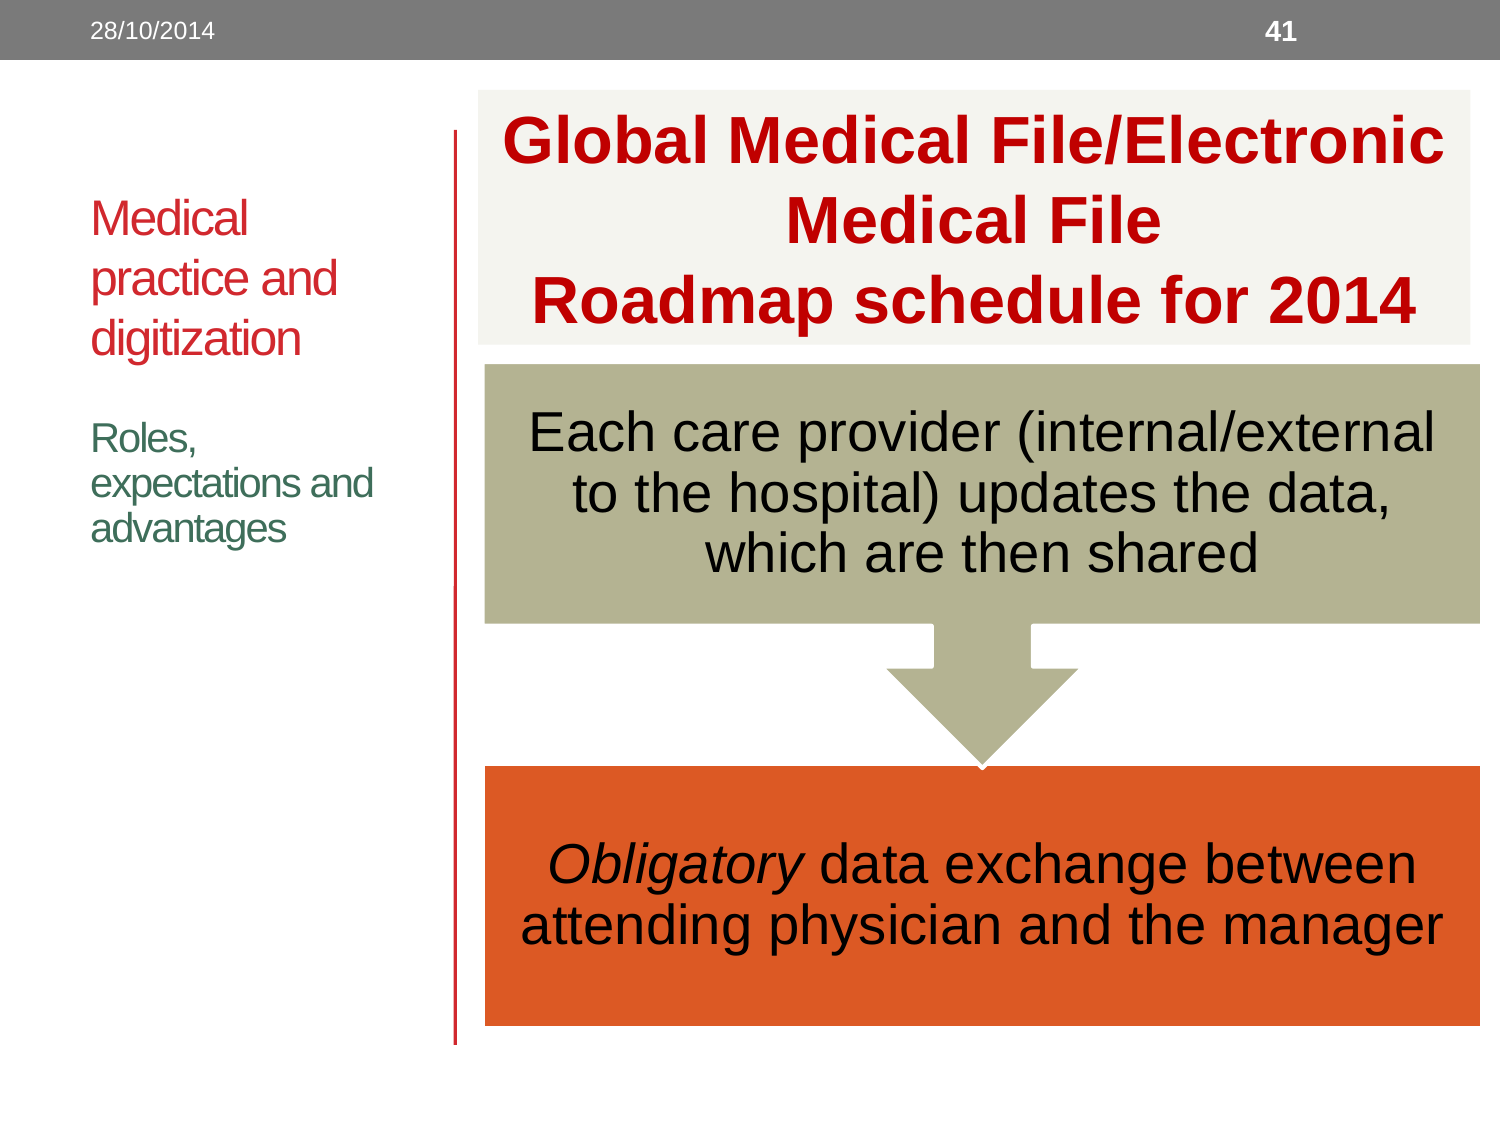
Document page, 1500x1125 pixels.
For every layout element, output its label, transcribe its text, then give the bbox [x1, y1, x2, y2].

list Roles, expectations and advantages [75, 408, 426, 1046]
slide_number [75, 3, 550, 57]
slide_number 41 [1250, 3, 1425, 57]
text_box Global Medical File/Electronic Medical File Roadmap schedule for 2014 [478, 89, 1471, 345]
title Medical practice and digitization [75, 129, 426, 374]
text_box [482, 361, 1483, 1029]
